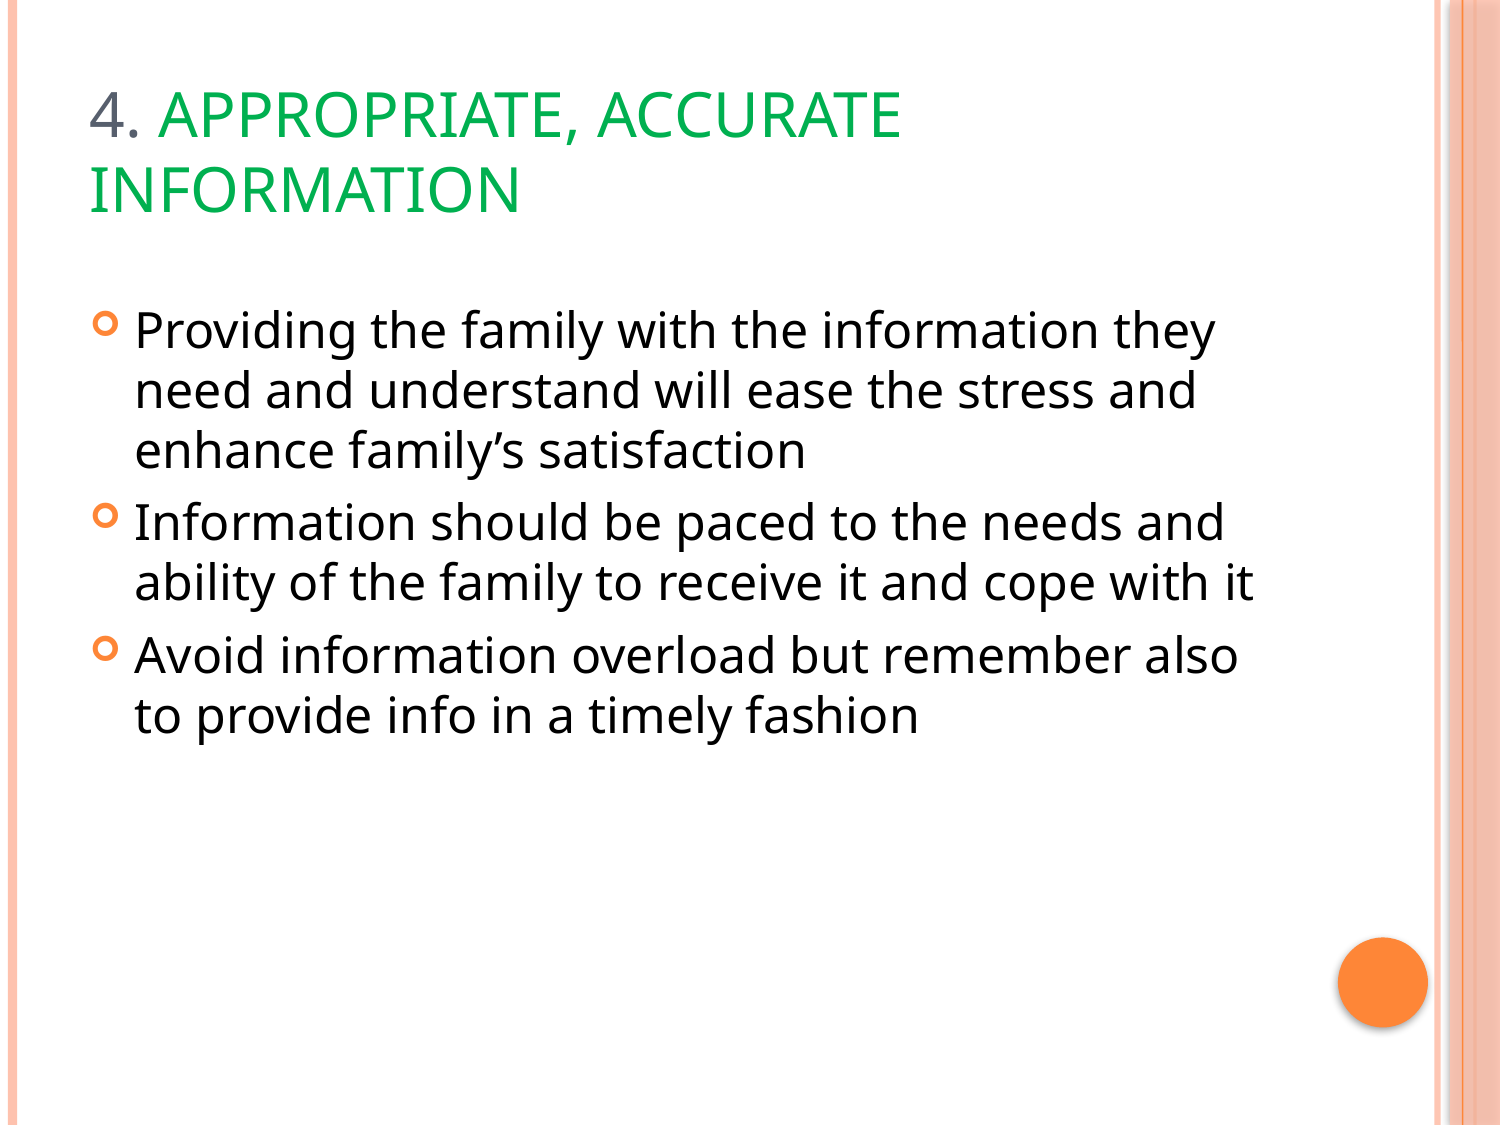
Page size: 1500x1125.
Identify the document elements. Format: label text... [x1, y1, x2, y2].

title 4. Appropriate, accurate information [75, 45, 1300, 233]
list Providing the family with the information they need and understand will ease the stress and enhance family’s satisfaction Information should be paced to the needs and ability of the family to receive it and cope with it Avoid information overload but remember also to provide info in a timely fashion [75, 290, 1300, 1062]
